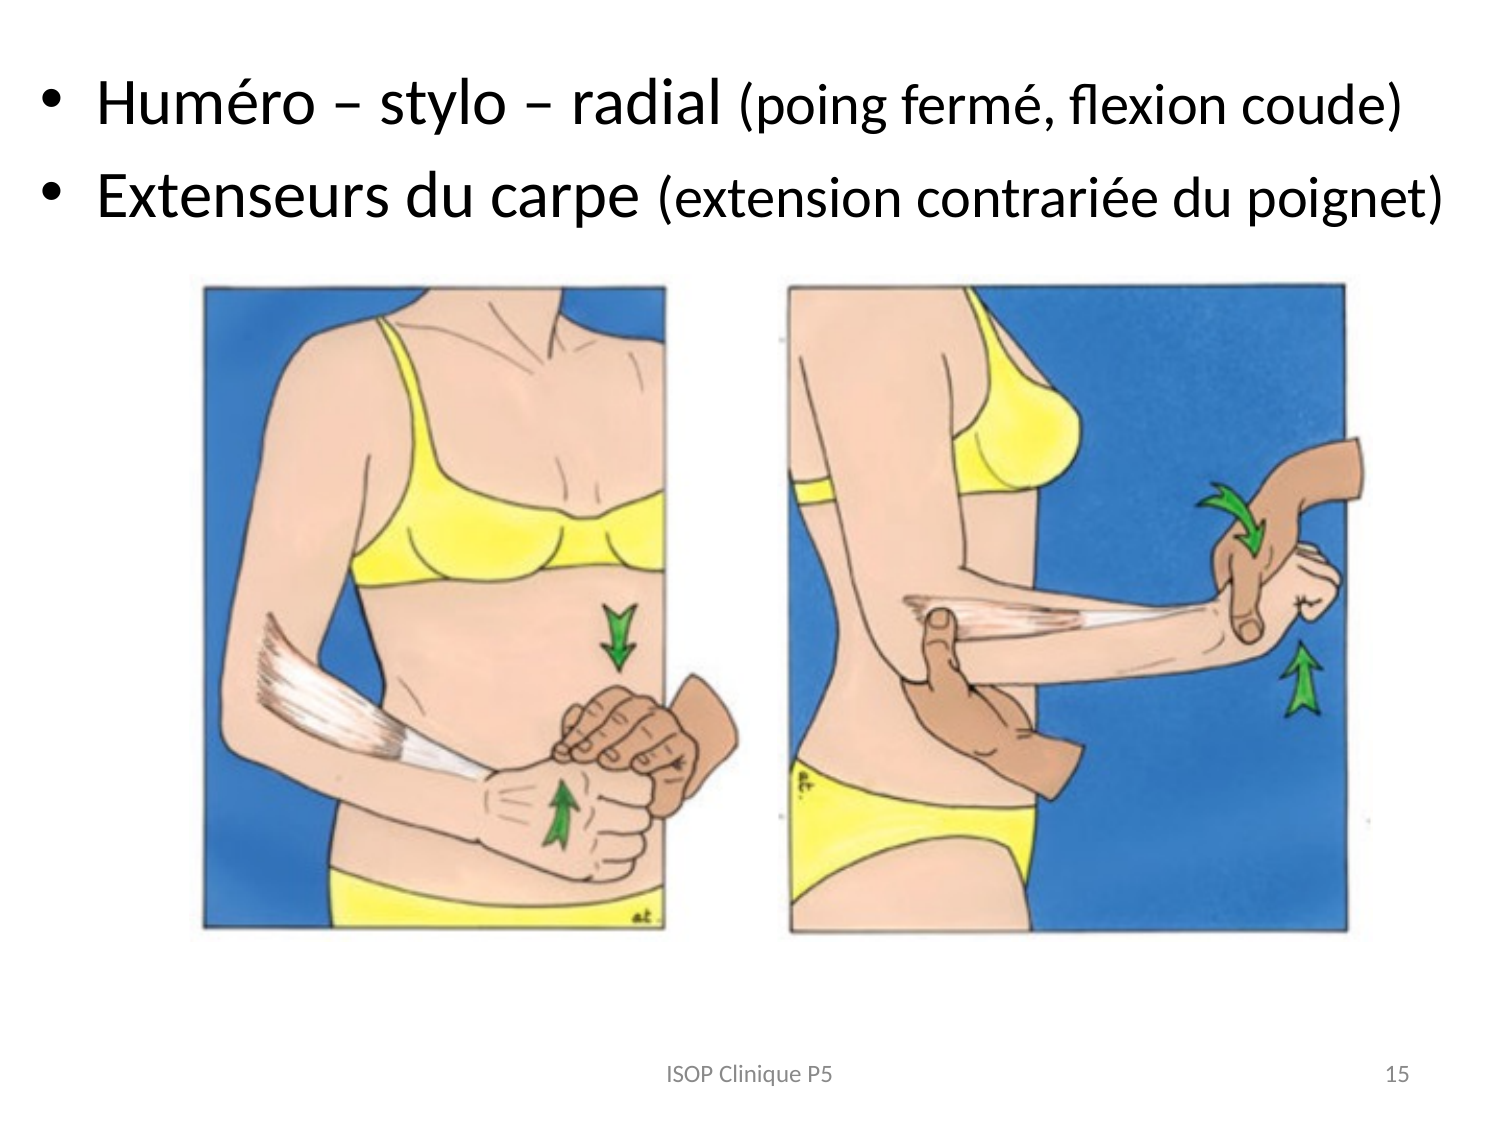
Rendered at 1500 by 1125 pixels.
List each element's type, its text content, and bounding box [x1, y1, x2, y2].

picture [189, 274, 751, 942]
slide_number 15 [1074, 1042, 1425, 1103]
list Huméro – stylo – radial (poing fermé, flexion coude) Extenseurs du carpe (extension contrariée du poignet) [24, 49, 1476, 1038]
picture [776, 274, 1374, 942]
footer ISOP Clinique P5 [512, 1042, 988, 1103]
